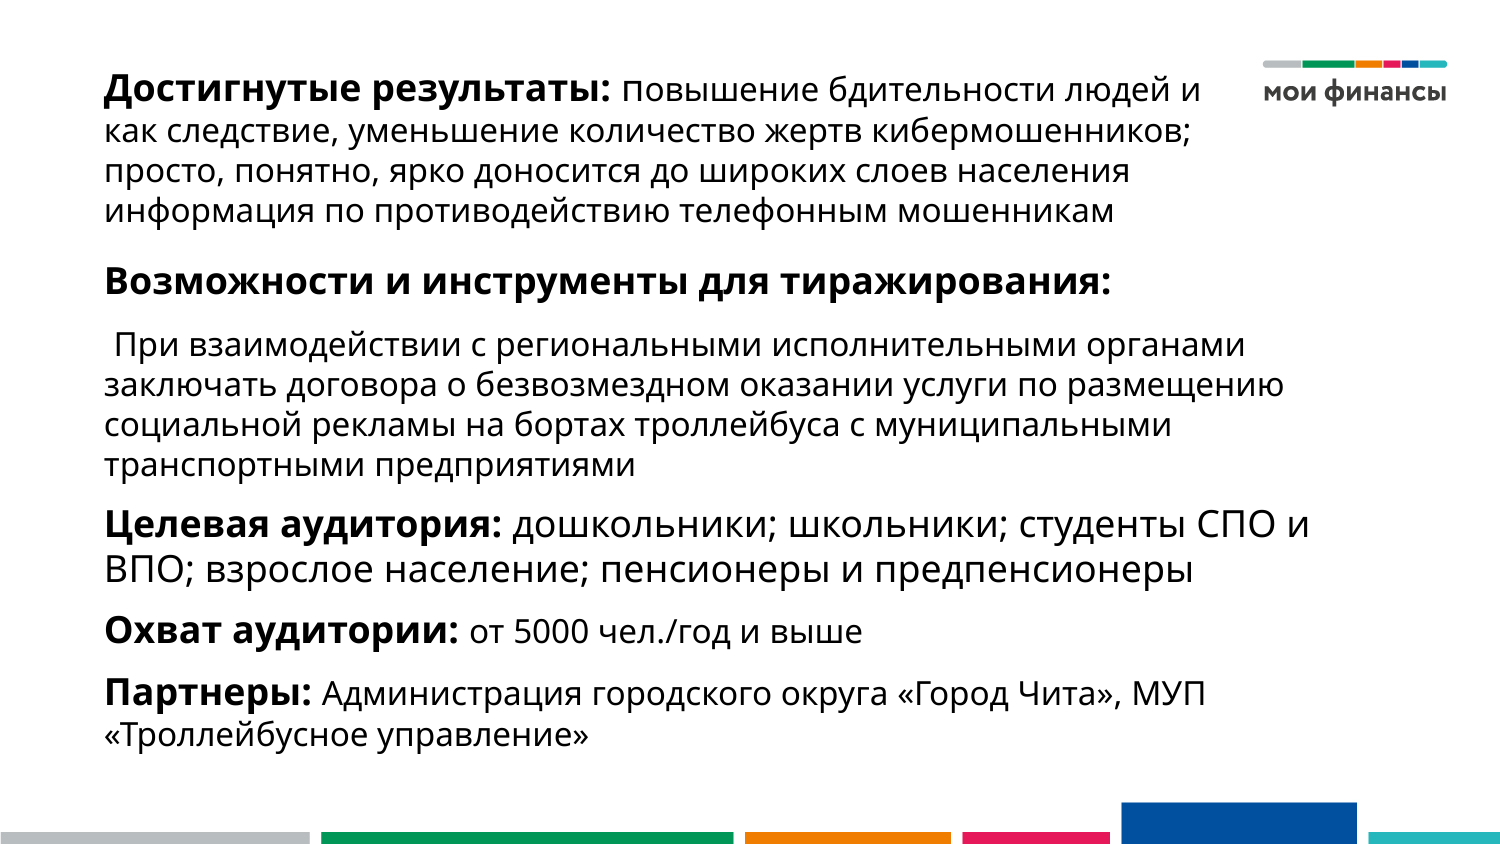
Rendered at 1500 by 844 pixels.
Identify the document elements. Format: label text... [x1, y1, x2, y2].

title Достигнутые результаты: повышение бдительности людей и как следствие, уменьшение количество жертв кибермошенников; просто, понятно, ярко доносится до широких слоев населения информация по противодействию телефонным мошенникам [103, 63, 1235, 232]
picture [0, 0, 1500, 844]
list Возможности и инструменты для тиражирования: При взаимодействии с региональными исполнительными органами заключать договора о безвозмездном оказании услуги по размещению социальной рекламы на бортах троллейбуса с муниципальными транспортными предприятиями Целевая аудитория: дошкольники; школьники; студенты СПО и ВПО; взрослое население; пенсионеры и предпенсионеры Охват аудитории: от 5000 чел./год и выше Партнеры: Администрация городского округа «Город Чита», МУП «Троллейбусное управление» [103, 256, 1397, 783]
